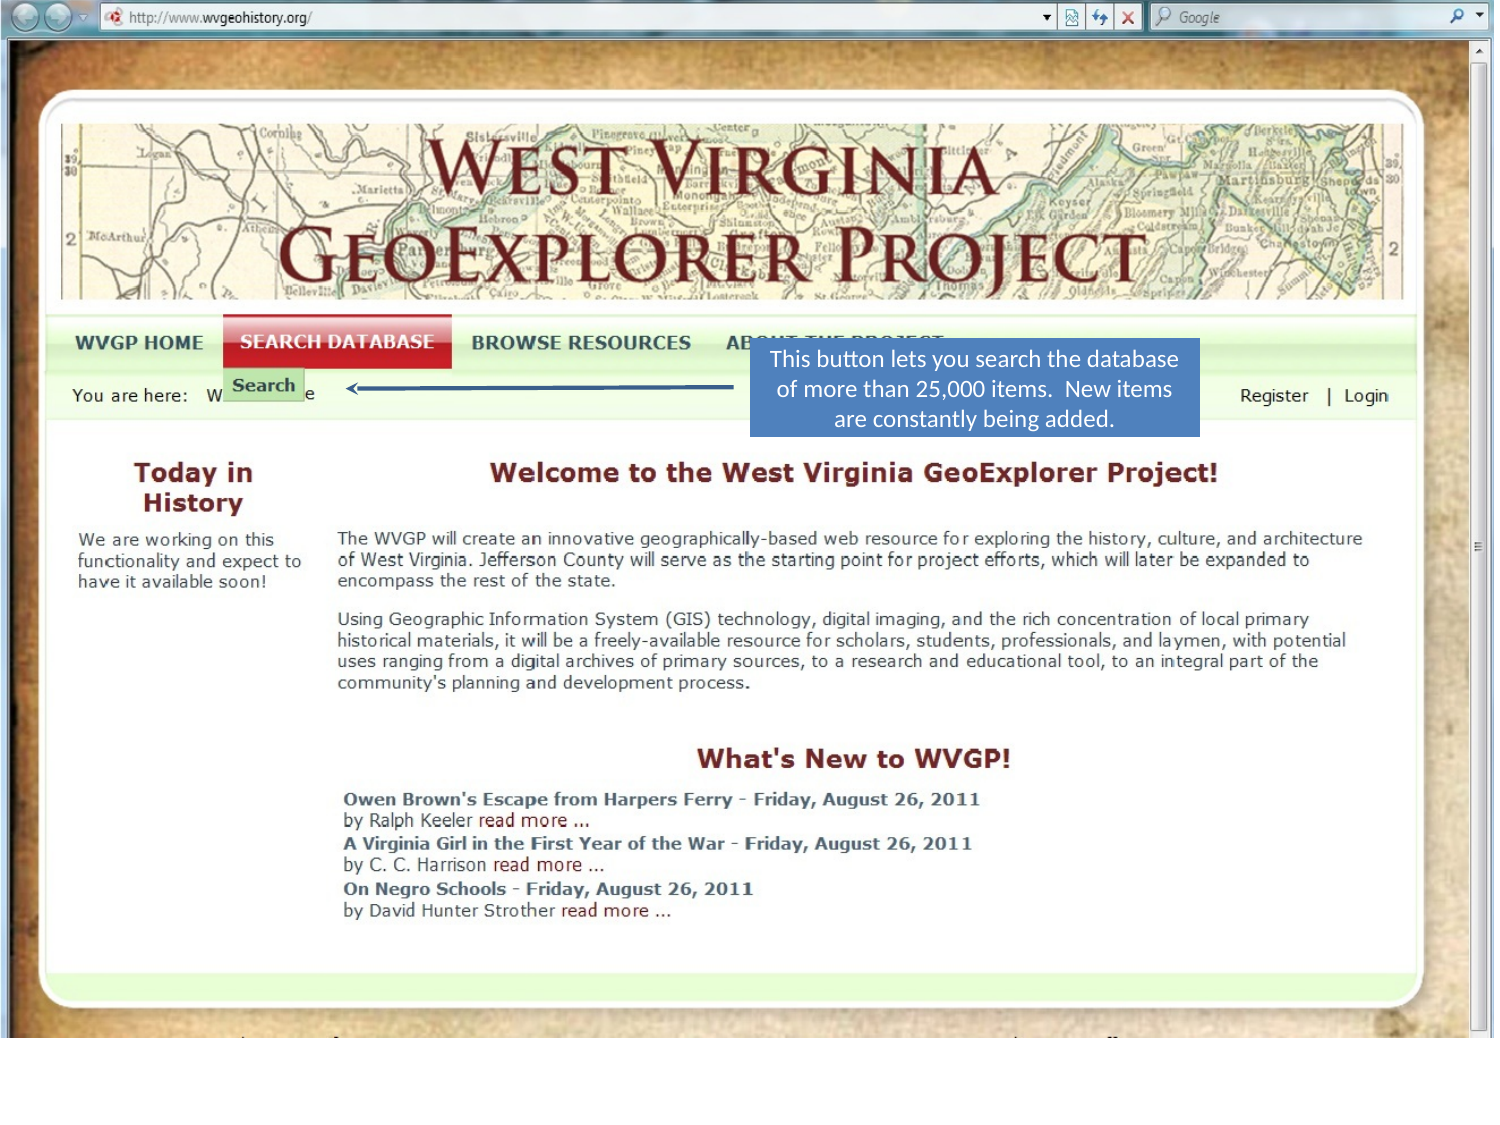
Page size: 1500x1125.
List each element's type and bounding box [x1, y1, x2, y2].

list [0, 0, 1495, 1038]
